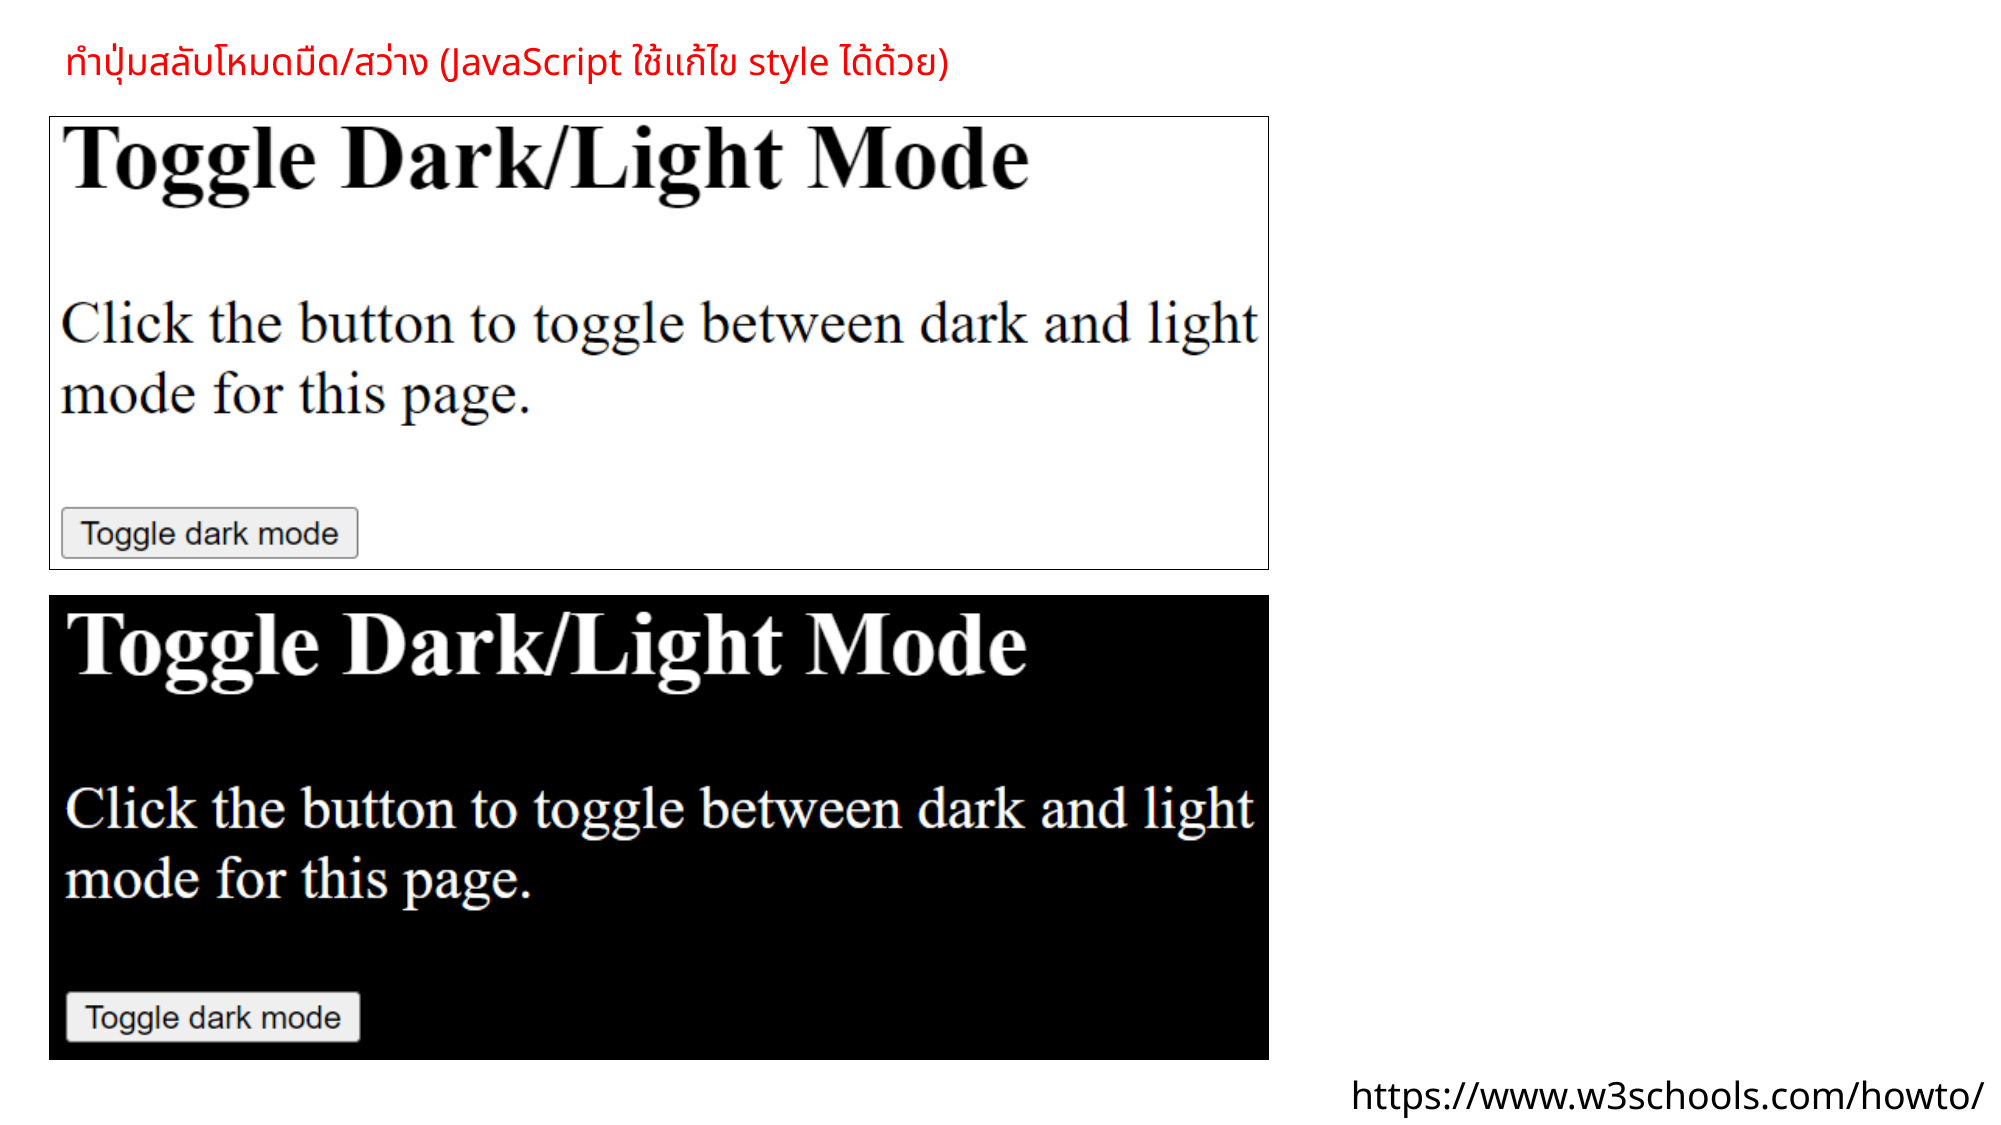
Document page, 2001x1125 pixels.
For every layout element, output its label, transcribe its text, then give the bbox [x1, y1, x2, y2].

picture [49, 116, 1269, 570]
text_box https://www.w3schools.com/howto/howto_js_toggle_dark_mode.asp [780, 1064, 2000, 1125]
picture [49, 595, 1269, 1060]
text_box ทำปุ่มสลับโหมดมืด/สว่าง (JavaScript ใช้แก้ไข style ได้ด้วย) [50, 30, 1014, 90]
